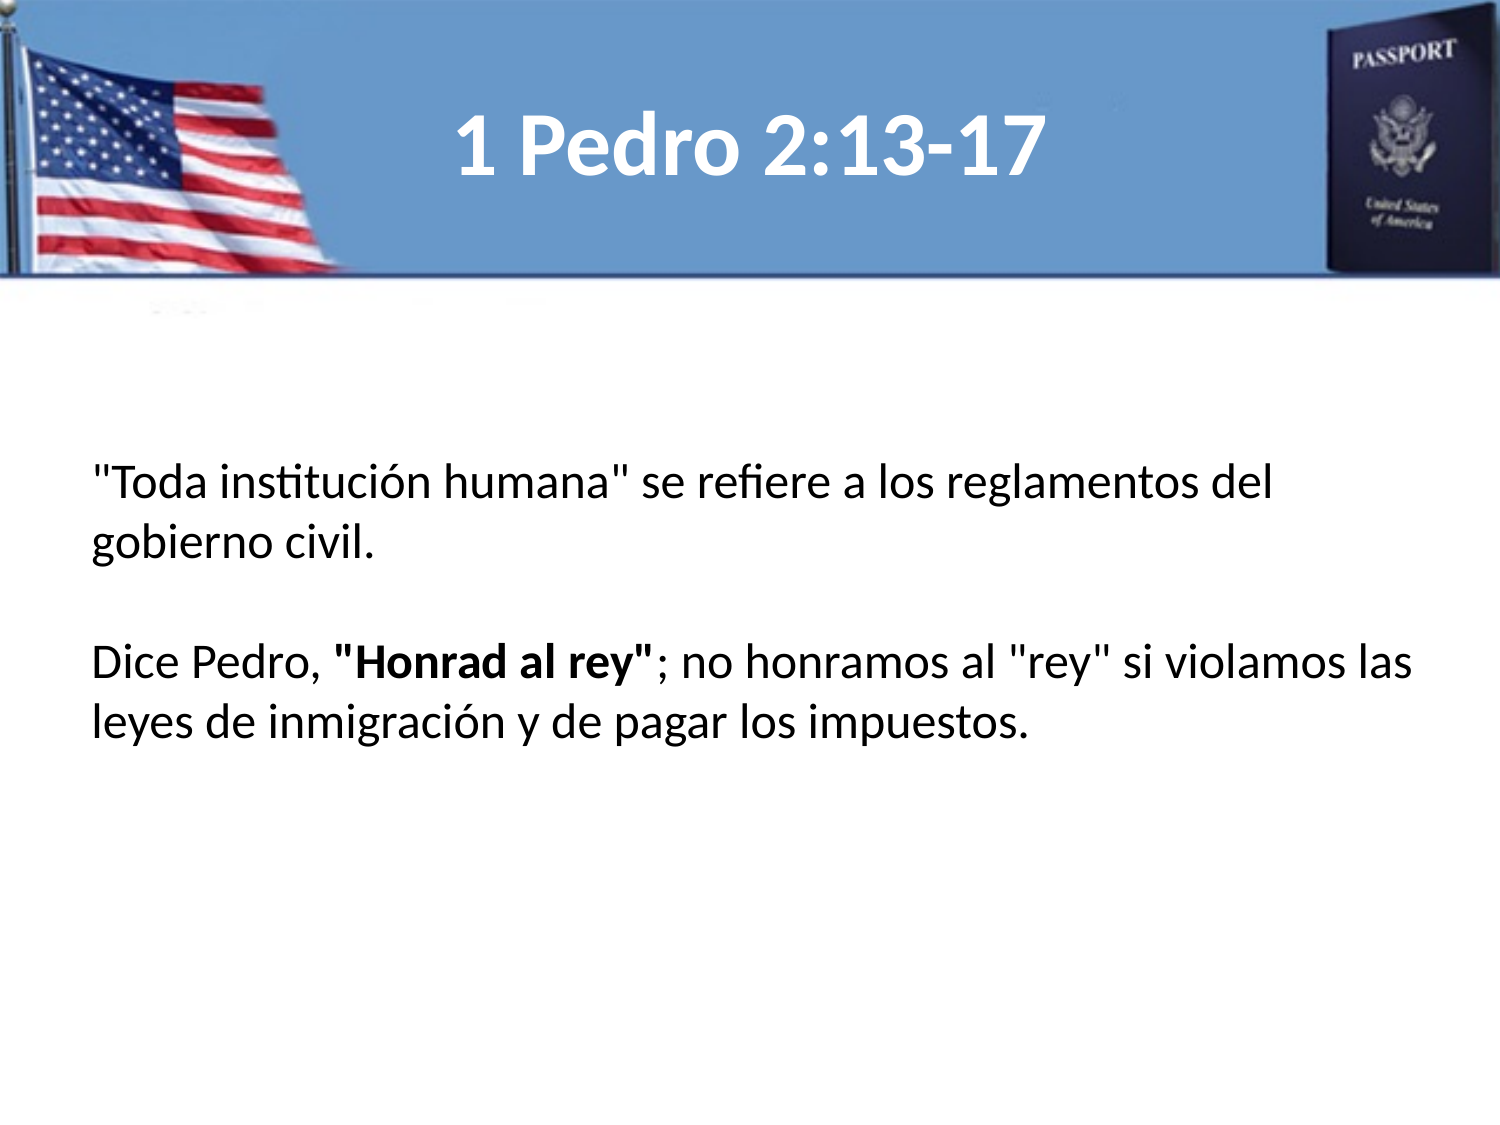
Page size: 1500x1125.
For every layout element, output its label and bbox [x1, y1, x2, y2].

list [0, 0, 1500, 1125]
